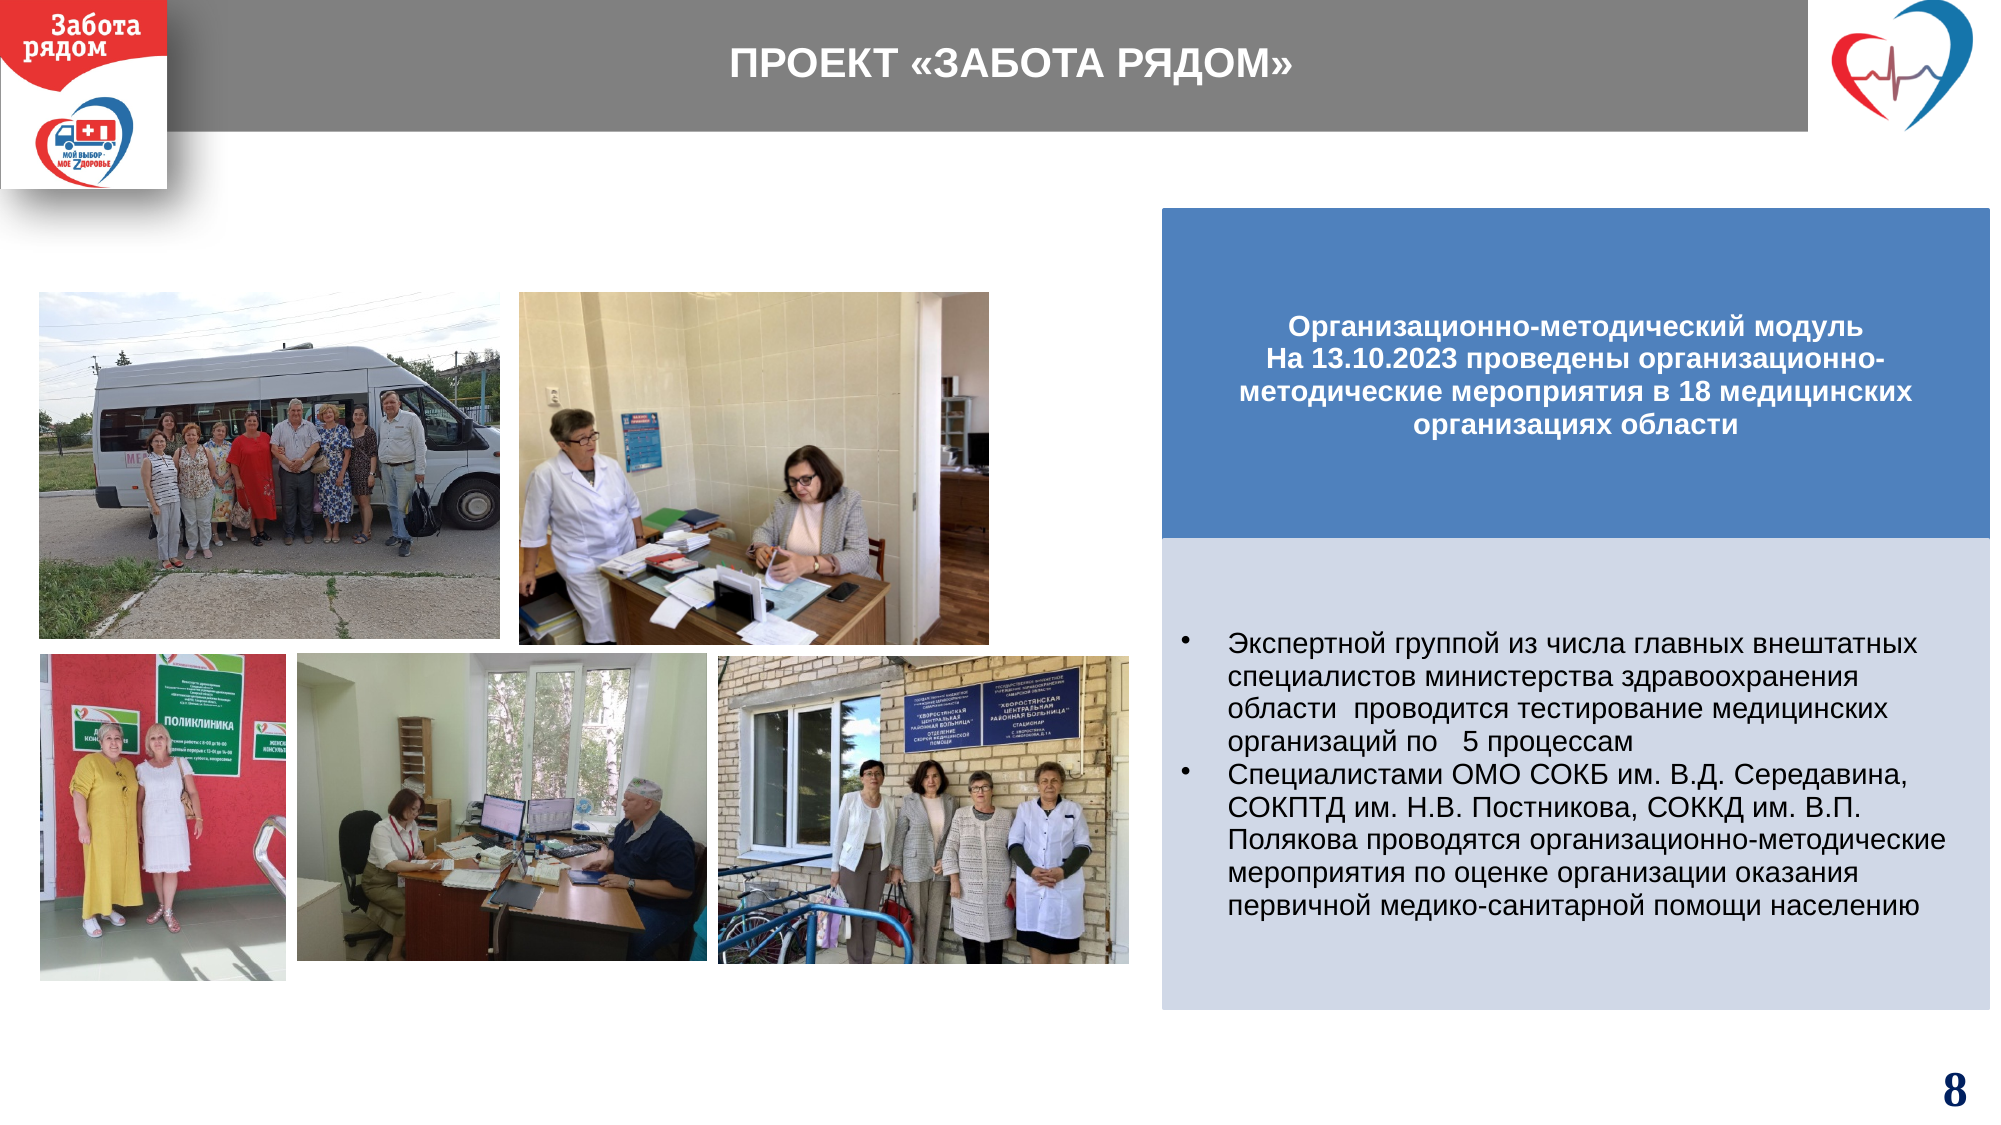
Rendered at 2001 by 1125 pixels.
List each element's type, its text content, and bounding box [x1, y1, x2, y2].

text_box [1163, 163, 1989, 1055]
picture [718, 656, 1130, 965]
picture [40, 654, 286, 981]
picture [519, 292, 989, 645]
text_box 8 [1928, 1048, 2000, 1124]
text_box [217, 129, 1803, 134]
picture [38, 292, 501, 640]
picture [1808, 0, 1996, 136]
picture [0, 0, 168, 190]
text_box ПРОЕКТ «ЗАБОТА РЯДОМ» [200, 0, 1806, 129]
picture [297, 653, 708, 962]
